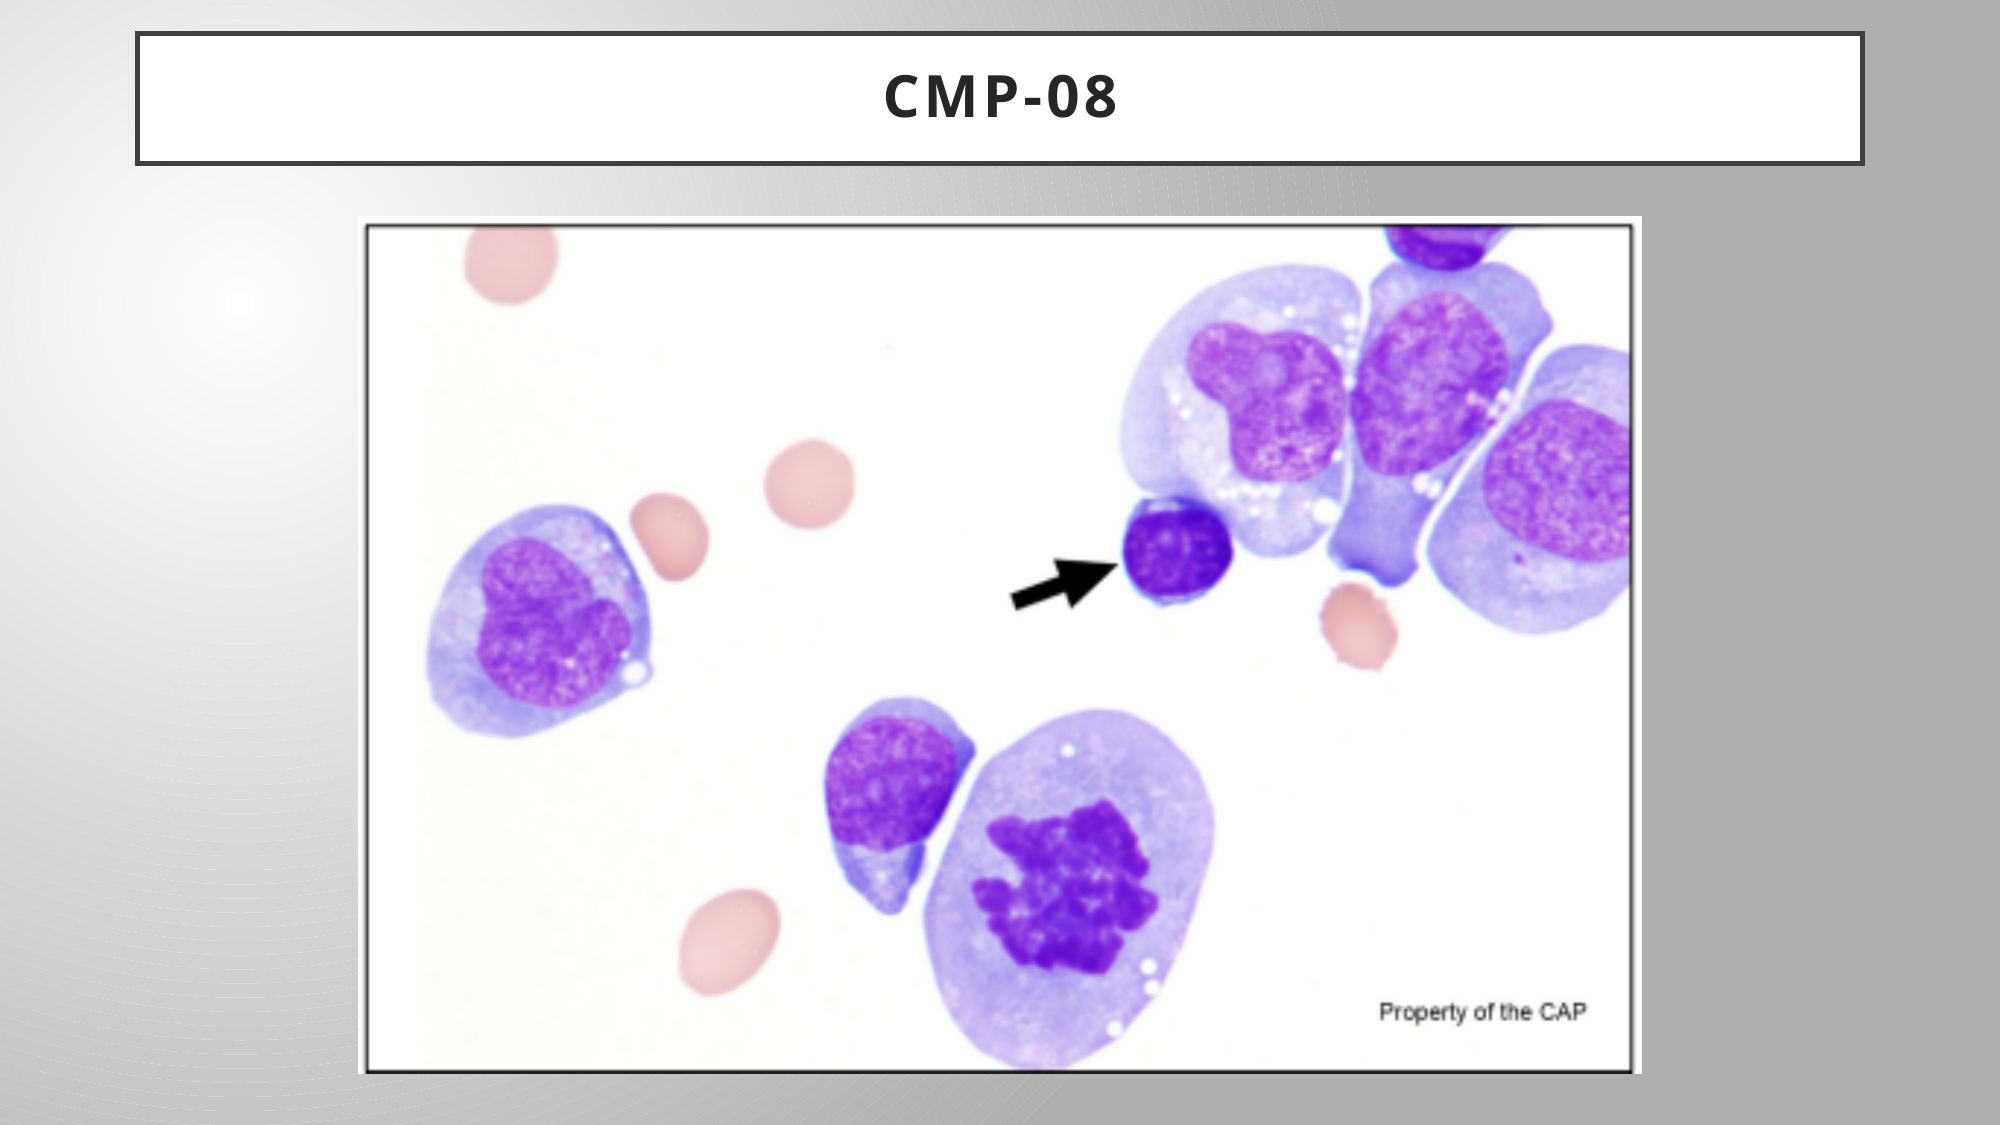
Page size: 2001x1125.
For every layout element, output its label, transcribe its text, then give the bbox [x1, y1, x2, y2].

title Cmp-08 [135, 31, 1865, 166]
picture [358, 216, 1642, 1074]
